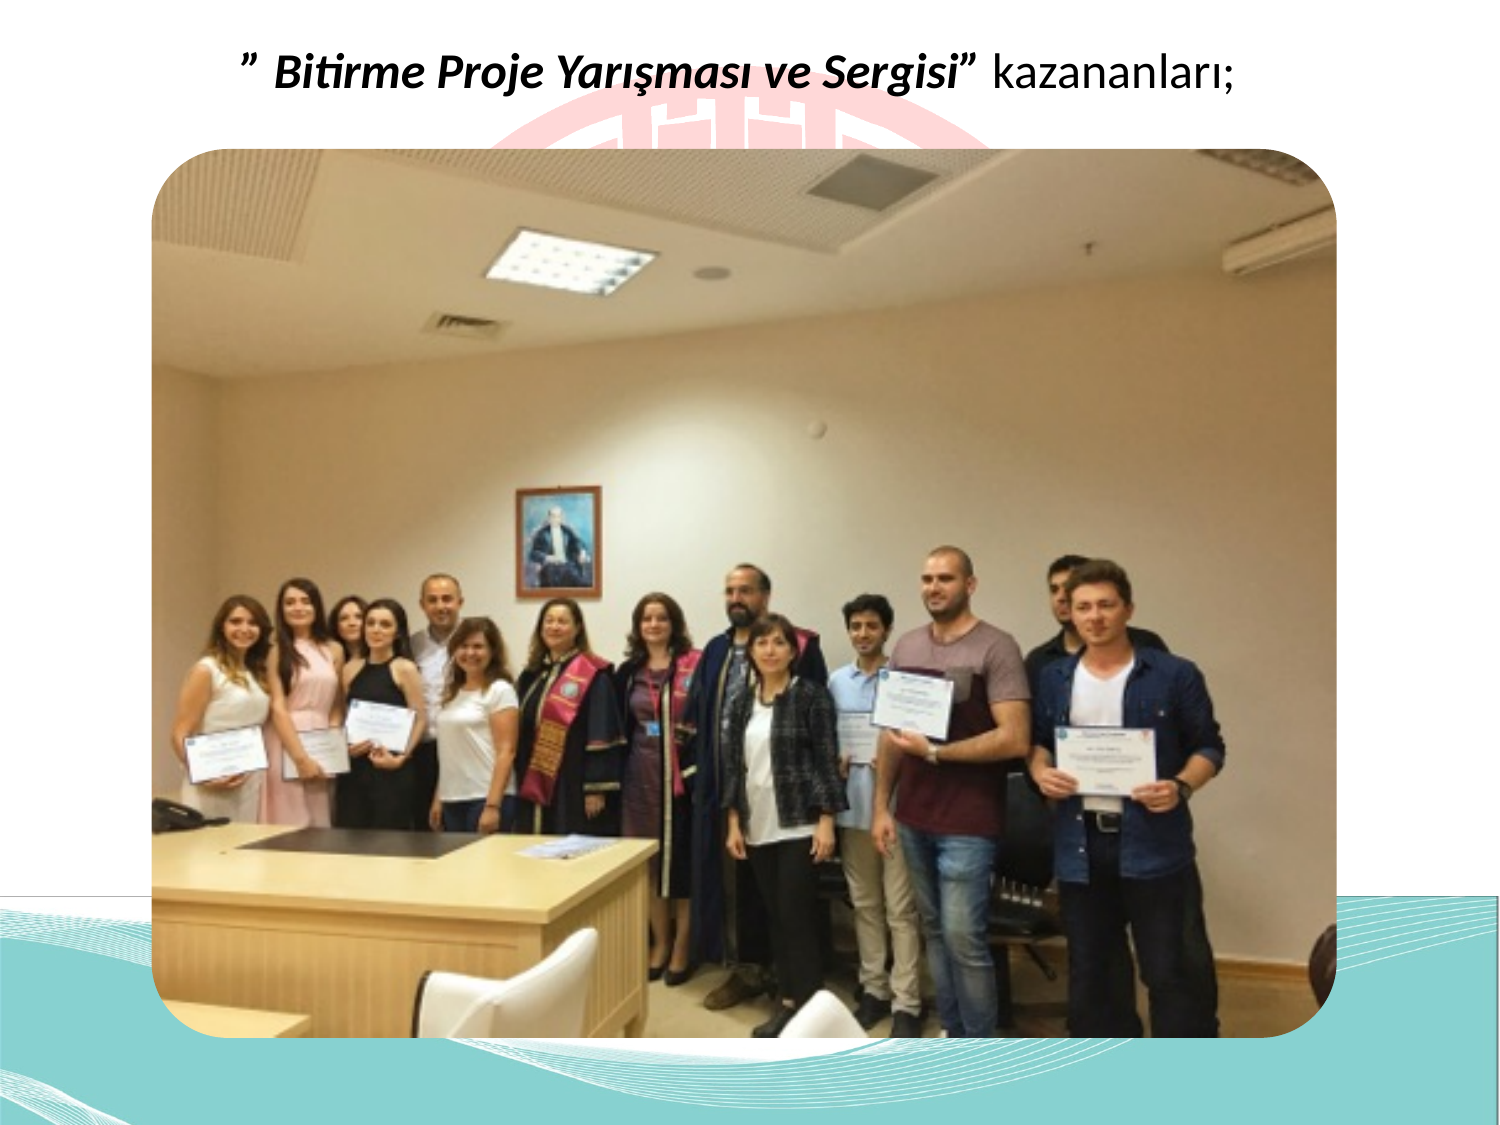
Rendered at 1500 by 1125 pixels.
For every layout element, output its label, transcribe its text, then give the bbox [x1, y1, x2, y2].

text_box ” Bitirme Proje Yarışması ve Sergisi” kazananları; [0, 30, 1494, 106]
picture [0, 66, 1500, 1125]
